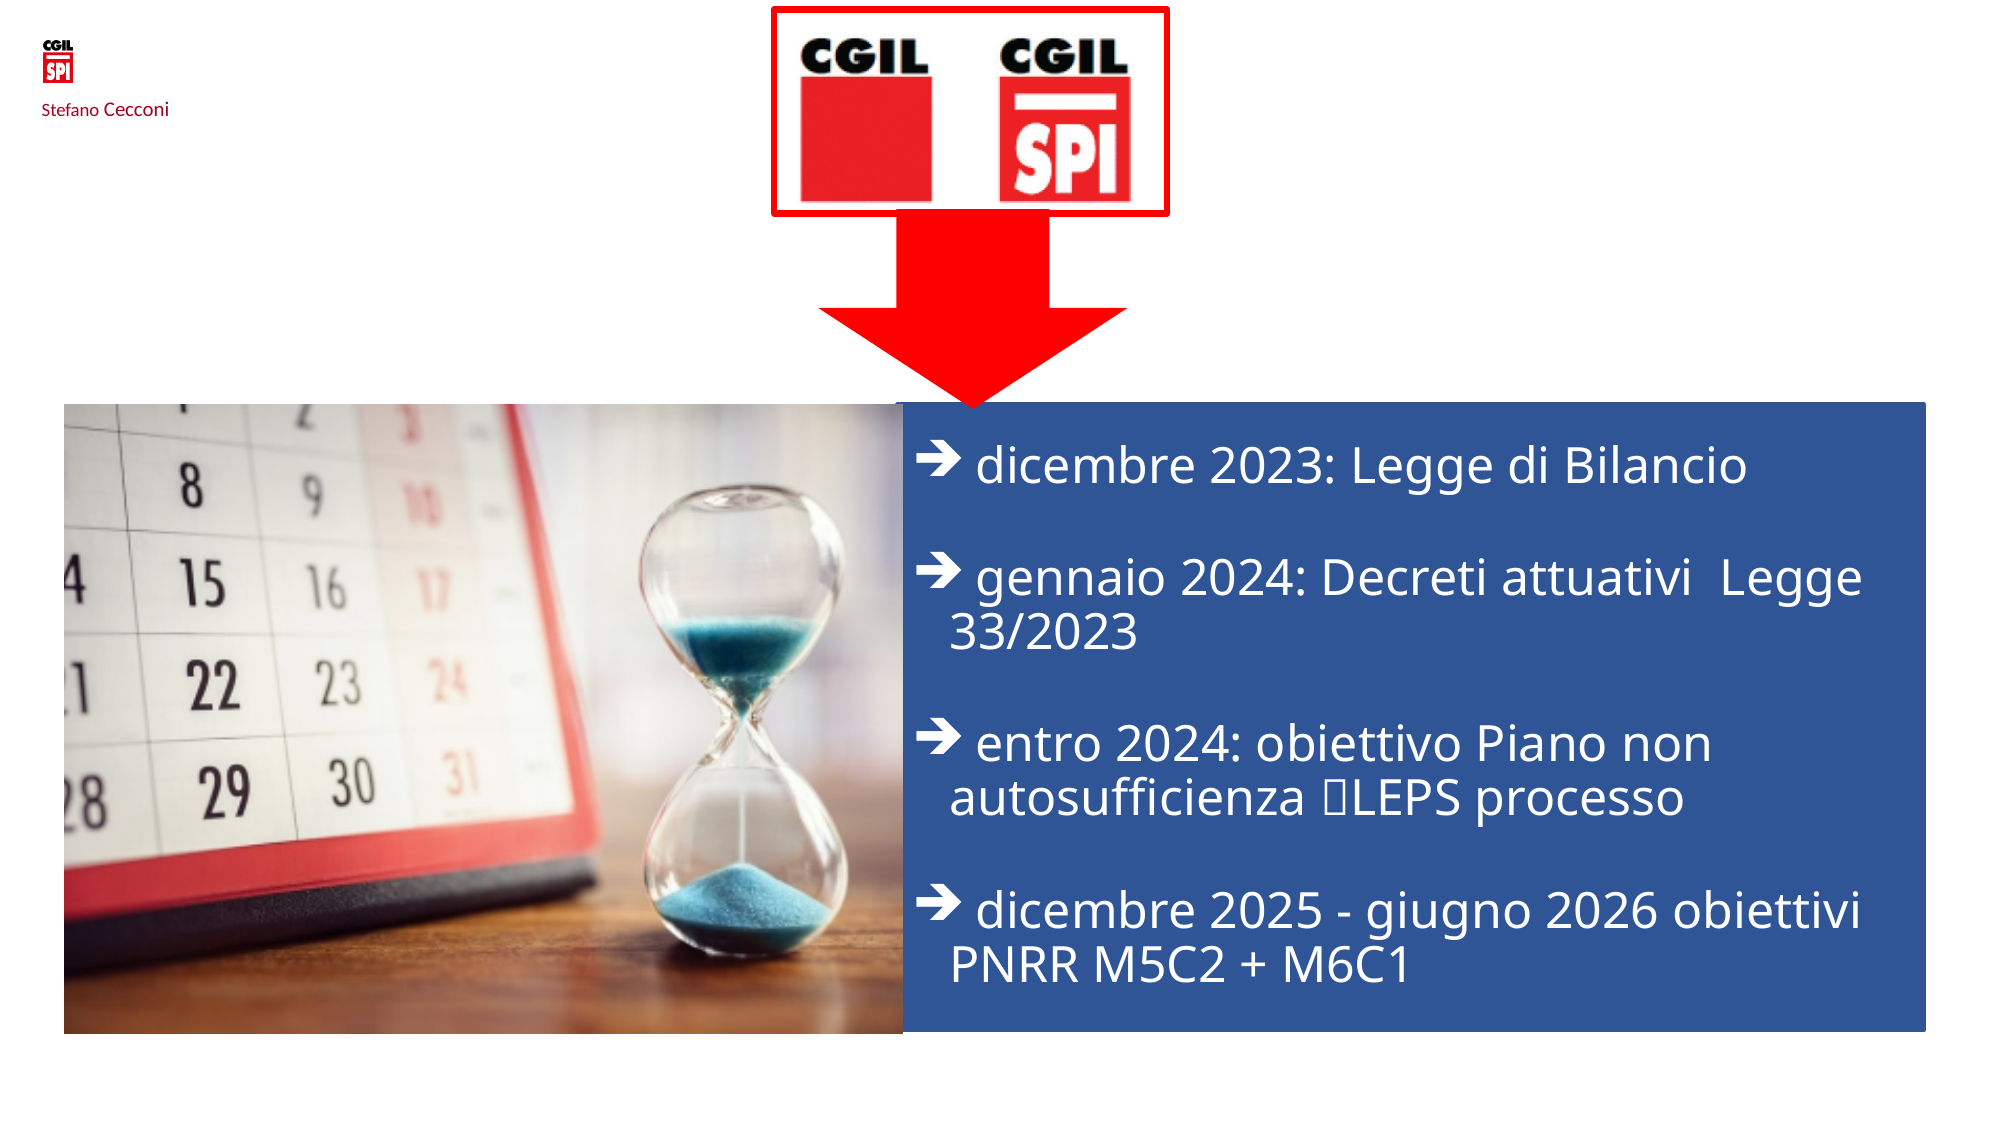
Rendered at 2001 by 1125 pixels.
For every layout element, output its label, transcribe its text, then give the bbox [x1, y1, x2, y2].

picture [43, 40, 73, 83]
text_box [818, 211, 1128, 410]
picture [64, 404, 903, 1034]
picture [777, 12, 1165, 211]
text_box Stefano Cecconi [26, 88, 185, 129]
list dicembre 2023: Legge di Bilancio gennaio 2024: Decreti attuativi Legge 33/2023 entro 2024: obiettivo Piano non autosufficienza LEPS processo dicembre 2025 - giugno 2026 obiettivi PNRR M5C2 + M6C1 [903, 404, 1924, 1031]
